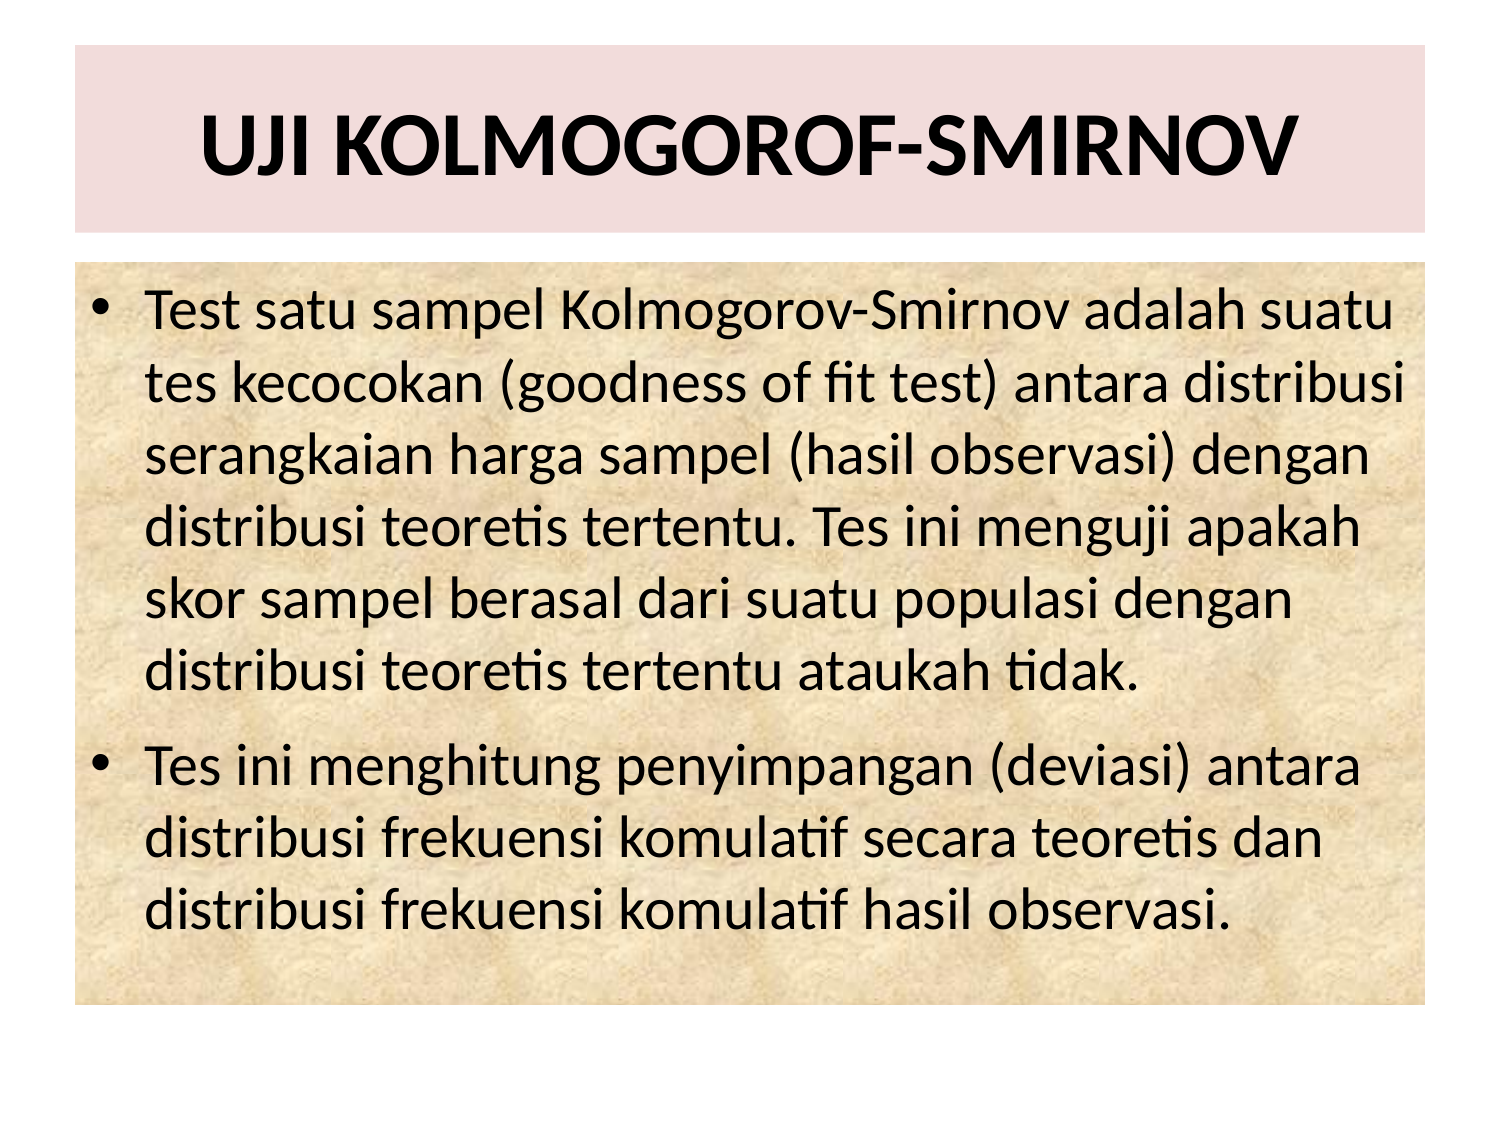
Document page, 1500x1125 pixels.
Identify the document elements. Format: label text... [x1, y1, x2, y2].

list Test satu sampel Kolmogorov-Smirnov adalah suatu tes kecocokan (goodness of fit test) antara distribusi serangkaian harga sampel (hasil observasi) dengan distribusi teoretis tertentu. Tes ini menguji apakah skor sampel berasal dari suatu populasi dengan distribusi teoretis tertentu ataukah tidak. Tes ini menghitung penyimpangan (deviasi) antara distribusi frekuensi komulatif secara teoretis dan distribusi frekuensi komulatif hasil observasi. [75, 262, 1425, 1005]
title UJI KOLMOGOROF-SMIRNOV [75, 45, 1425, 233]
